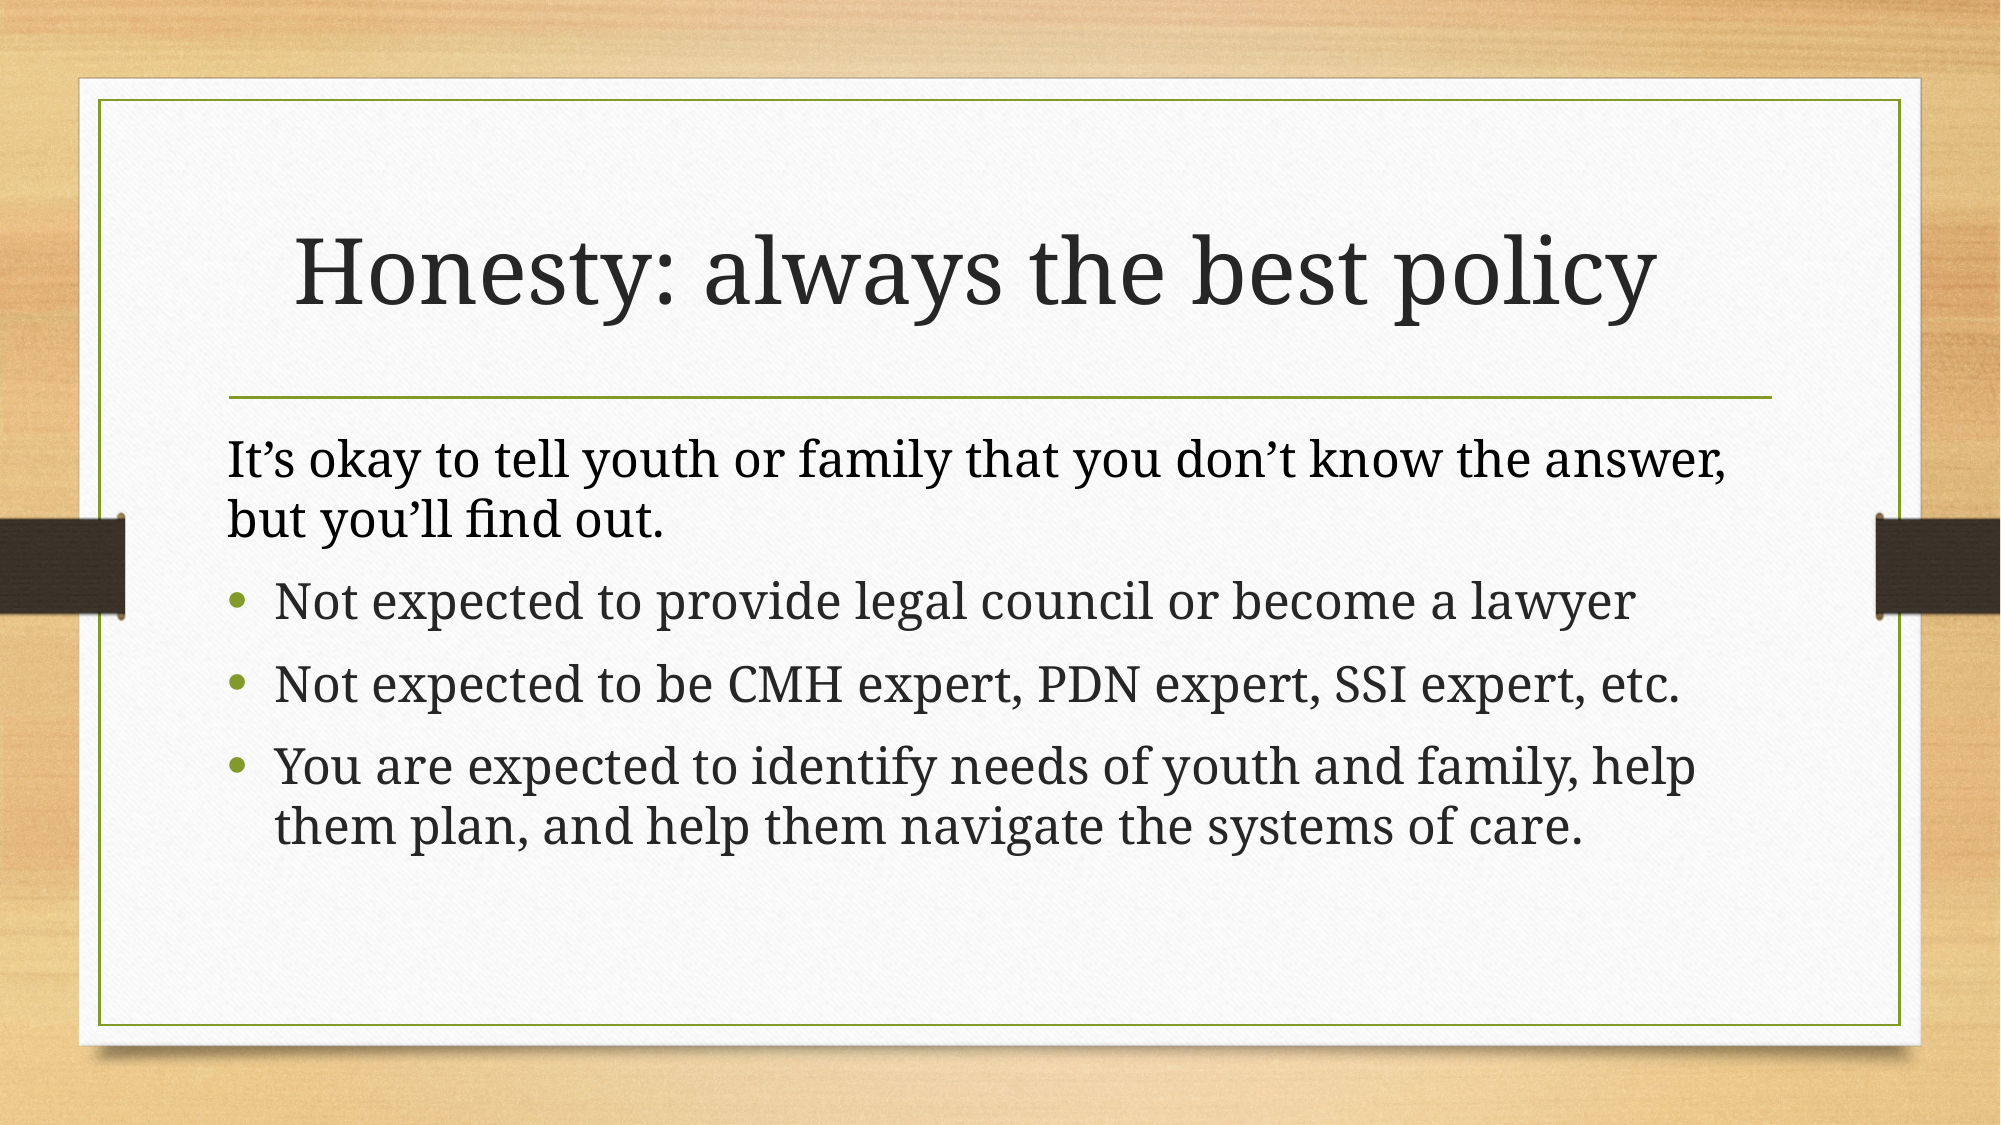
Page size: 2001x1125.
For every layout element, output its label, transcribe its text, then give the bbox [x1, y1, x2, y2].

picture [0, 0, 2001, 1125]
list It’s okay to tell youth or family that you don’t know the answer, but you’ll find out. Not expected to provide legal council or become a lawyer Not expected to be CMH expert, PDN expert, SSI expert, etc. You are expected to identify needs of youth and family, help them plan, and help them navigate the systems of care. [212, 419, 1788, 964]
title Honesty: always the best policy [212, 161, 1788, 375]
